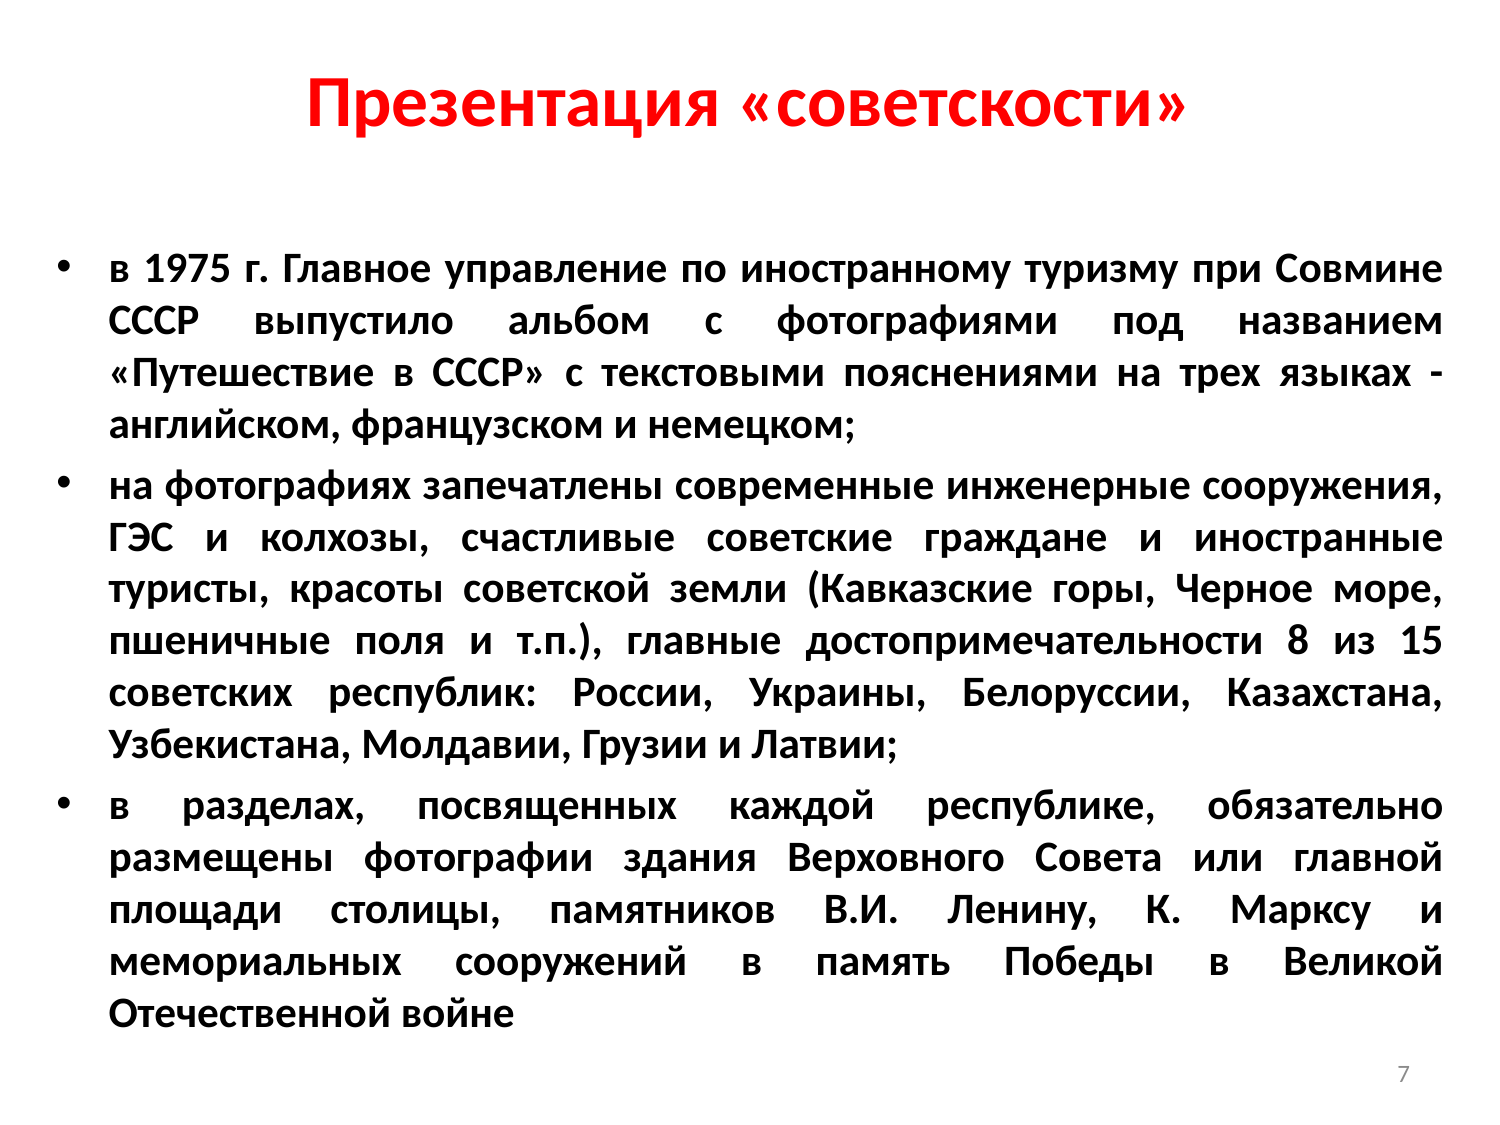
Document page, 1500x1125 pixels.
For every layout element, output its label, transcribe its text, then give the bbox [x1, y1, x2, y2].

slide_number 7 [1074, 1042, 1425, 1103]
title Презентация «советскости» [75, 45, 1425, 149]
list в 1975 г. Главное управление по иностранному туризму при Совмине СССР выпустило альбом с фотографиями под названием «Путешествие в СССР» с текстовыми пояснениями на трех языках - английском, французском и немецком; на фотографиях запечатлены современные инженерные сооружения, ГЭС и колхозы, счастливые советские граждане и иностранные туристы, красоты советской земли (Кавказские горы, Черное море, пшеничные поля и т.п.), главные достопримечательности 8 из 15 советских республик: России, Украины, Белоруссии, Казахстана, Узбекистана, Молдавии, Грузии и Латвии; в разделах, посвященных каждой республике, обязательно размещены фотографии здания Верховного Совета или главной площади столицы, памятников В.И. Ленину, К. Марксу и мемориальных сооружений в память Победы в Великой Отечественной войне [41, 231, 1459, 1071]
